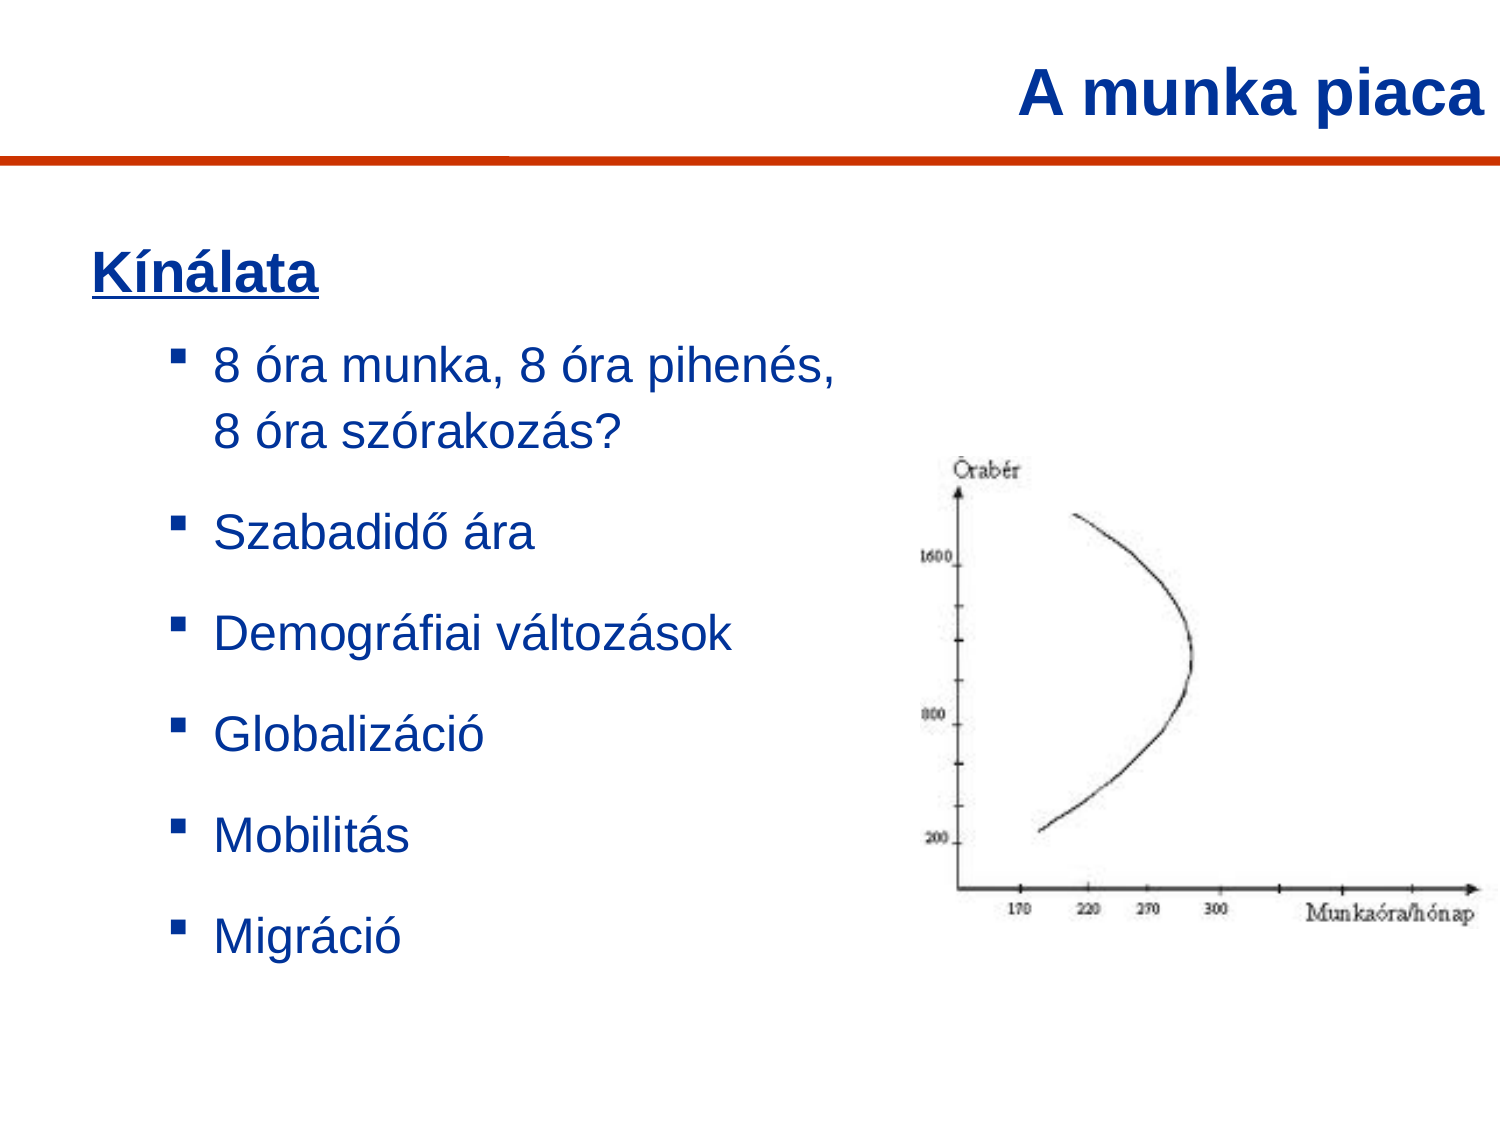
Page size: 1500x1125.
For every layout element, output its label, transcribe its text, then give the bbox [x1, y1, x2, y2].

list Kínálata 8 óra munka, 8 óra pihenés, 8 óra szórakozás? Szabadidő ára Demográfiai változások Globalizáció Mobilitás Migráció [76, 219, 881, 1036]
title A munka piaca [149, 18, 1500, 159]
picture [920, 456, 1498, 929]
